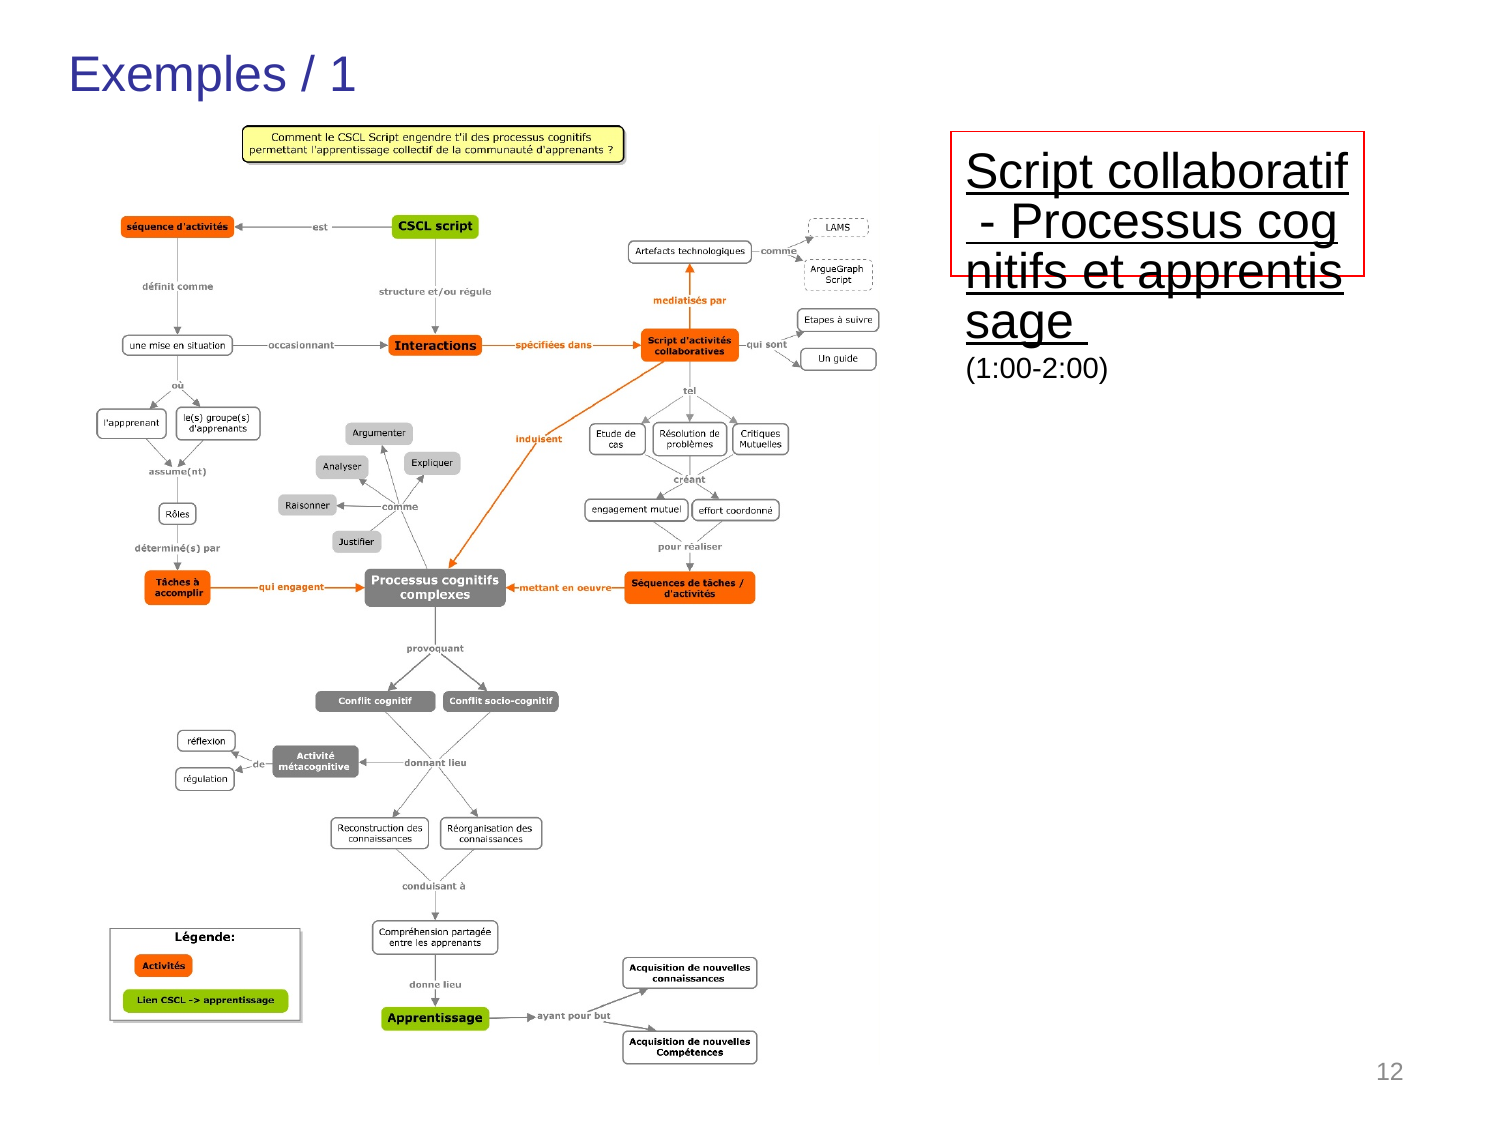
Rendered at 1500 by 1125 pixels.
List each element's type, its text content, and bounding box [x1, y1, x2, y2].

picture [95, 125, 881, 1065]
title Exemples / 1 [52, 30, 1404, 112]
text_box Script collaboratif - Processus cognitifs et apprentissage (1:00-2:00) [950, 131, 1365, 277]
slide_number 12 [1069, 1046, 1419, 1094]
